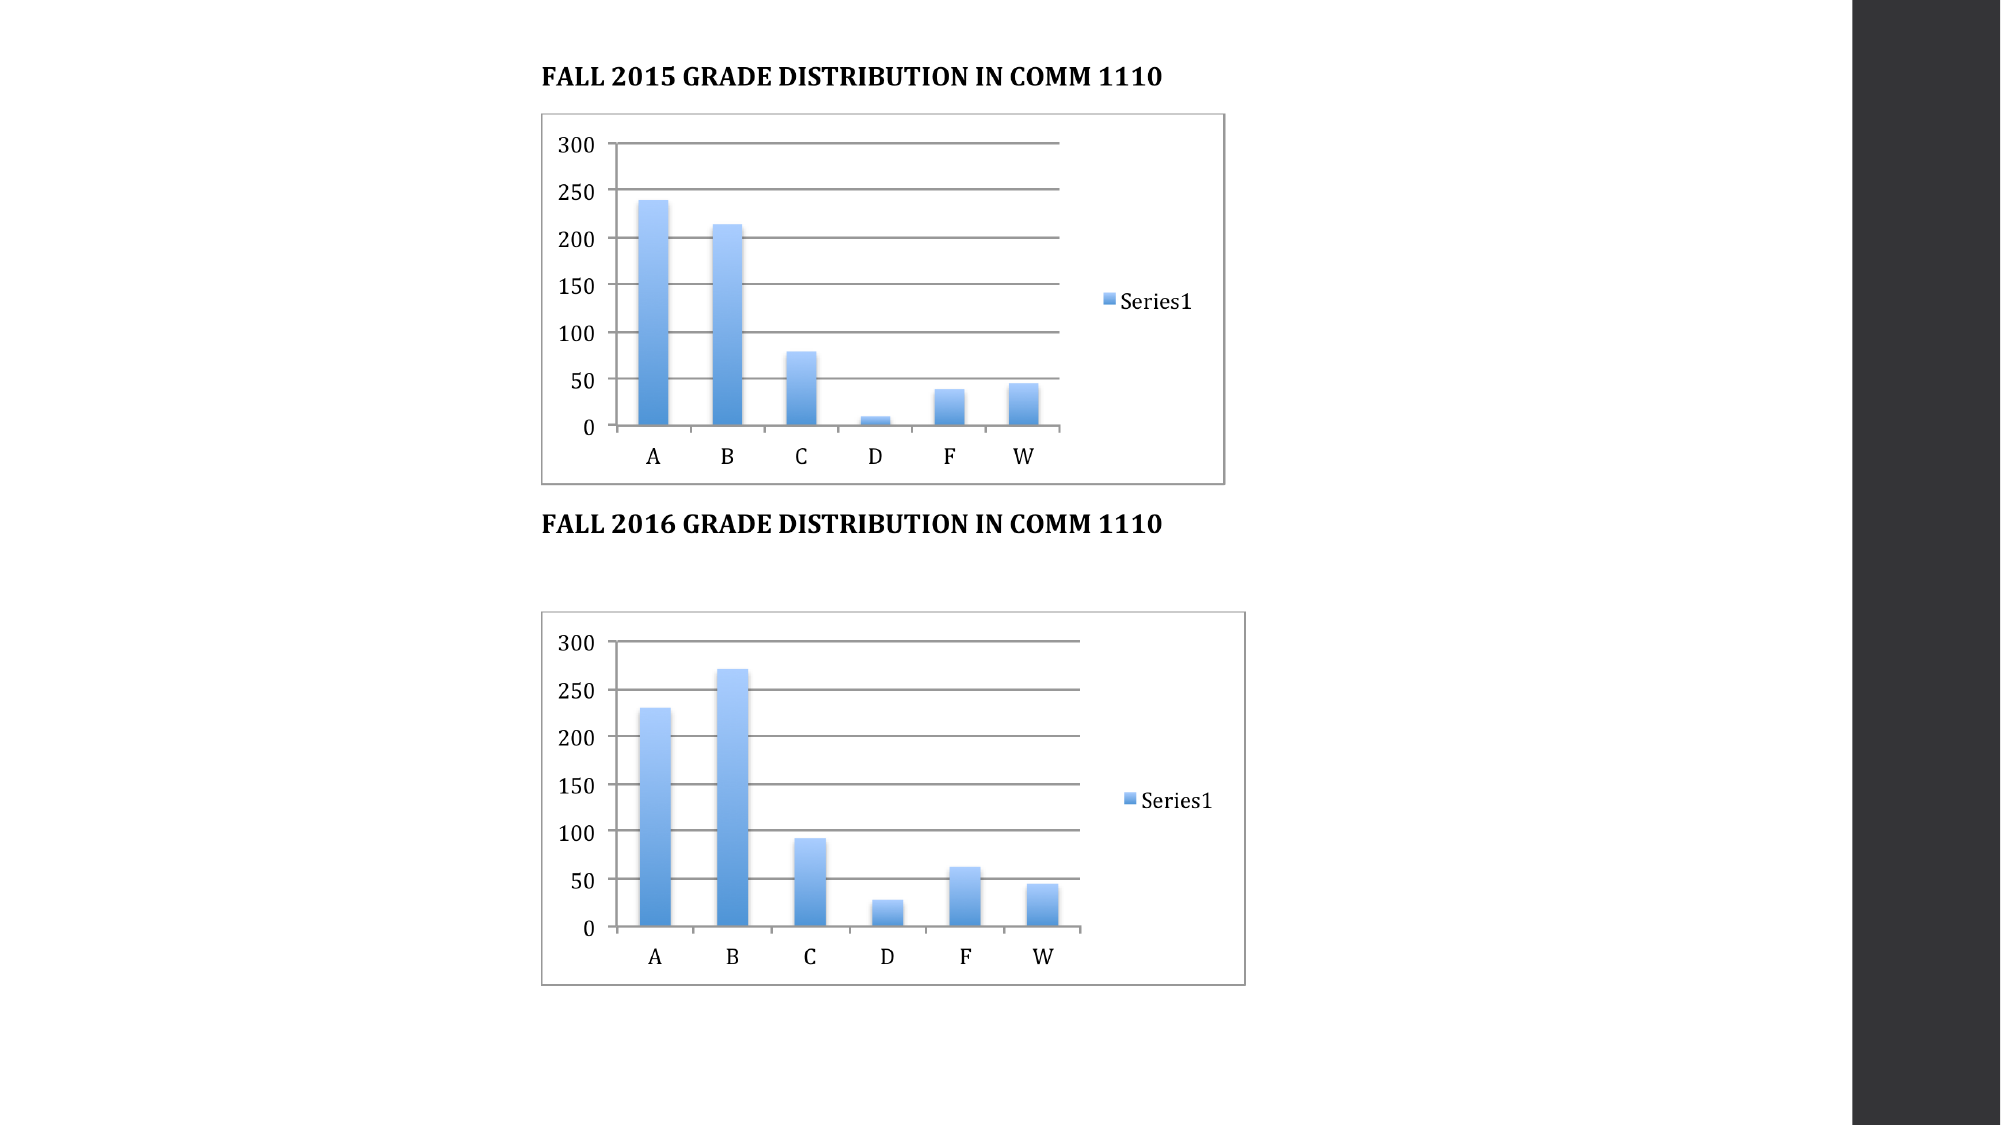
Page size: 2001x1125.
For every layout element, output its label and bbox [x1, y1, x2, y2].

text_box [540, 60, 1537, 1010]
